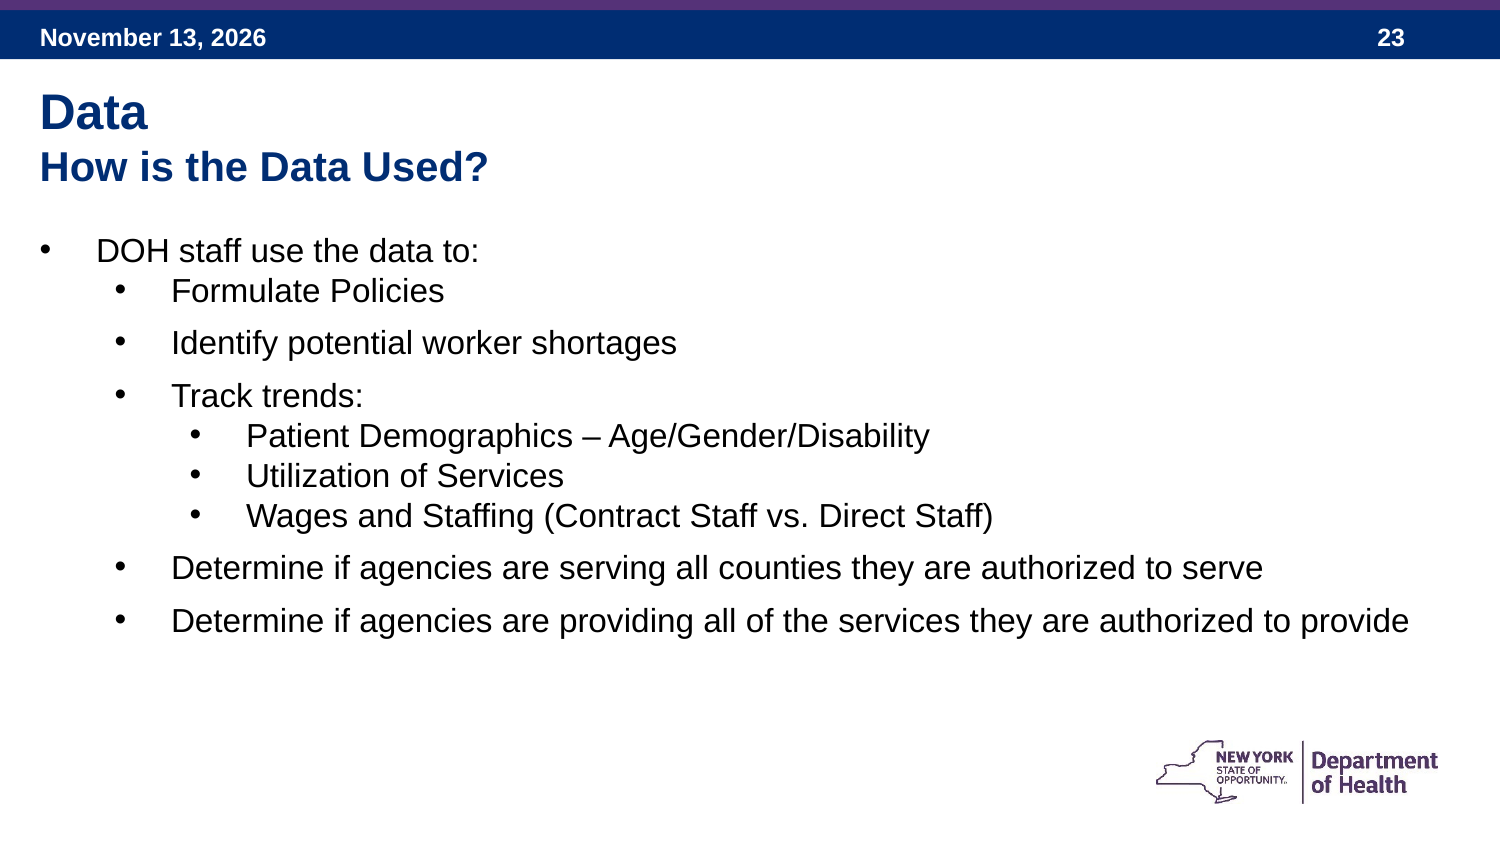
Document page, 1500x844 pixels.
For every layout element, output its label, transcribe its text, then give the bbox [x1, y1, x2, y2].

text_box DOH staff use the data to: Formulate Policies Identify potential worker shortages Track trends: Patient Demographics – Age/Gender/Disability Utilization of Services Wages and Staffing (Contract Staff vs. Direct Staff) Determine if agencies are serving all counties they are authorized to serve Determine if agencies are providing all of the services they are authorized to provide [24, 221, 1463, 696]
text_box Data How is the Data Used? [24, 71, 1450, 197]
picture [1156, 740, 1438, 804]
